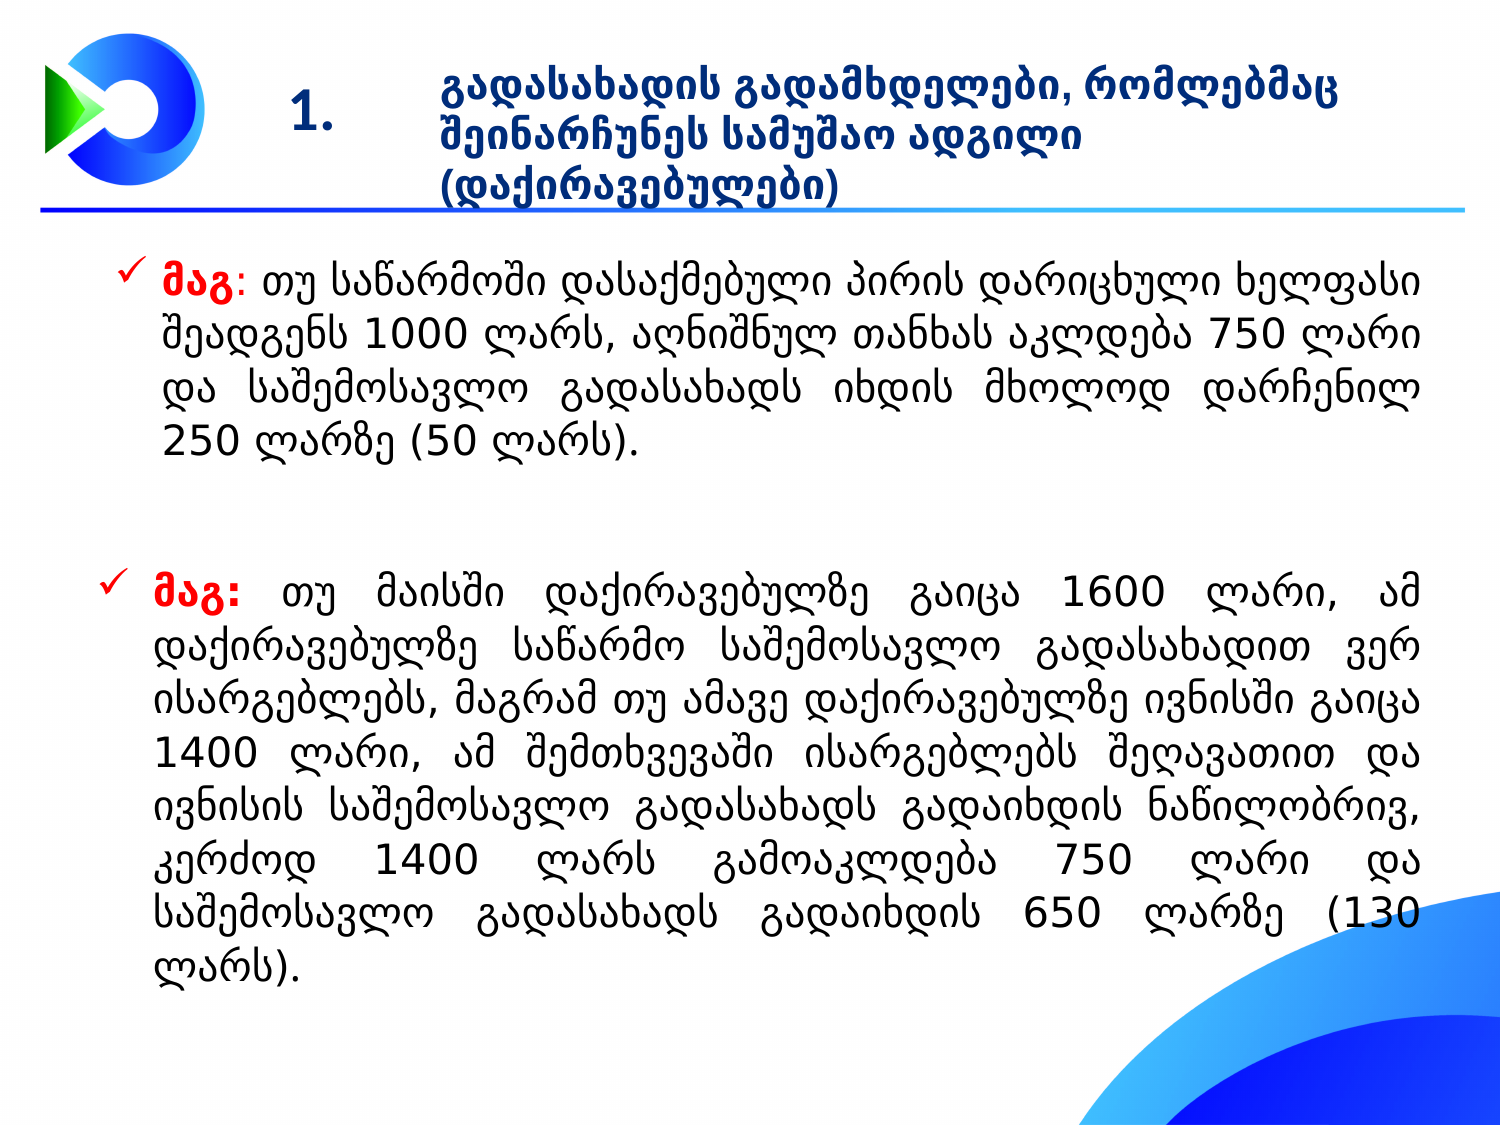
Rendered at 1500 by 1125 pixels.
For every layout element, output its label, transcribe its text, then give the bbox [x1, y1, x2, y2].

text_box მაგ: თუ საწარმოში დასაქმებული პირის დარიცხული ხელფასი შეადგენს 1000 ლარს, აღნიშნულ თანხას აკლდება 750 ლარი და საშემოსავლო გადასახადს იხდის მხოლოდ დარჩენილ 250 ლარზე (50 ლარს). [24, 242, 1437, 472]
text_box მაგ: თუ მაისში დაქირავებულზე გაიცა 1600 ლარი, ამ დაქირავებულზე საწარმო საშემოსავლო გადასახადით ვერ ისარგებლებს, მაგრამ თუ ამავე დაქირავებულზე ივნისში გაიცა 1400 ლარი, ამ შემთხვევაში ისარგებლებს შეღავათით და ივნისის საშემოსავლო გადასახადს გადაიხდის ნაწილობრივ, კერძოდ 1400 ლარს გამოაკლდება 750 ლარი და საშემოსავლო გადასახადს გადაიხდის 650 ლარზე (130 ლარს). [37, 554, 1437, 998]
text_box გადასახადის გადამხდელები, რომლებმაც შეინარჩუნეს სამუშაო ადგილი (დაქირავებულები) [425, 50, 1425, 215]
picture [0, 0, 1500, 1125]
text_box 1. [262, 62, 361, 149]
